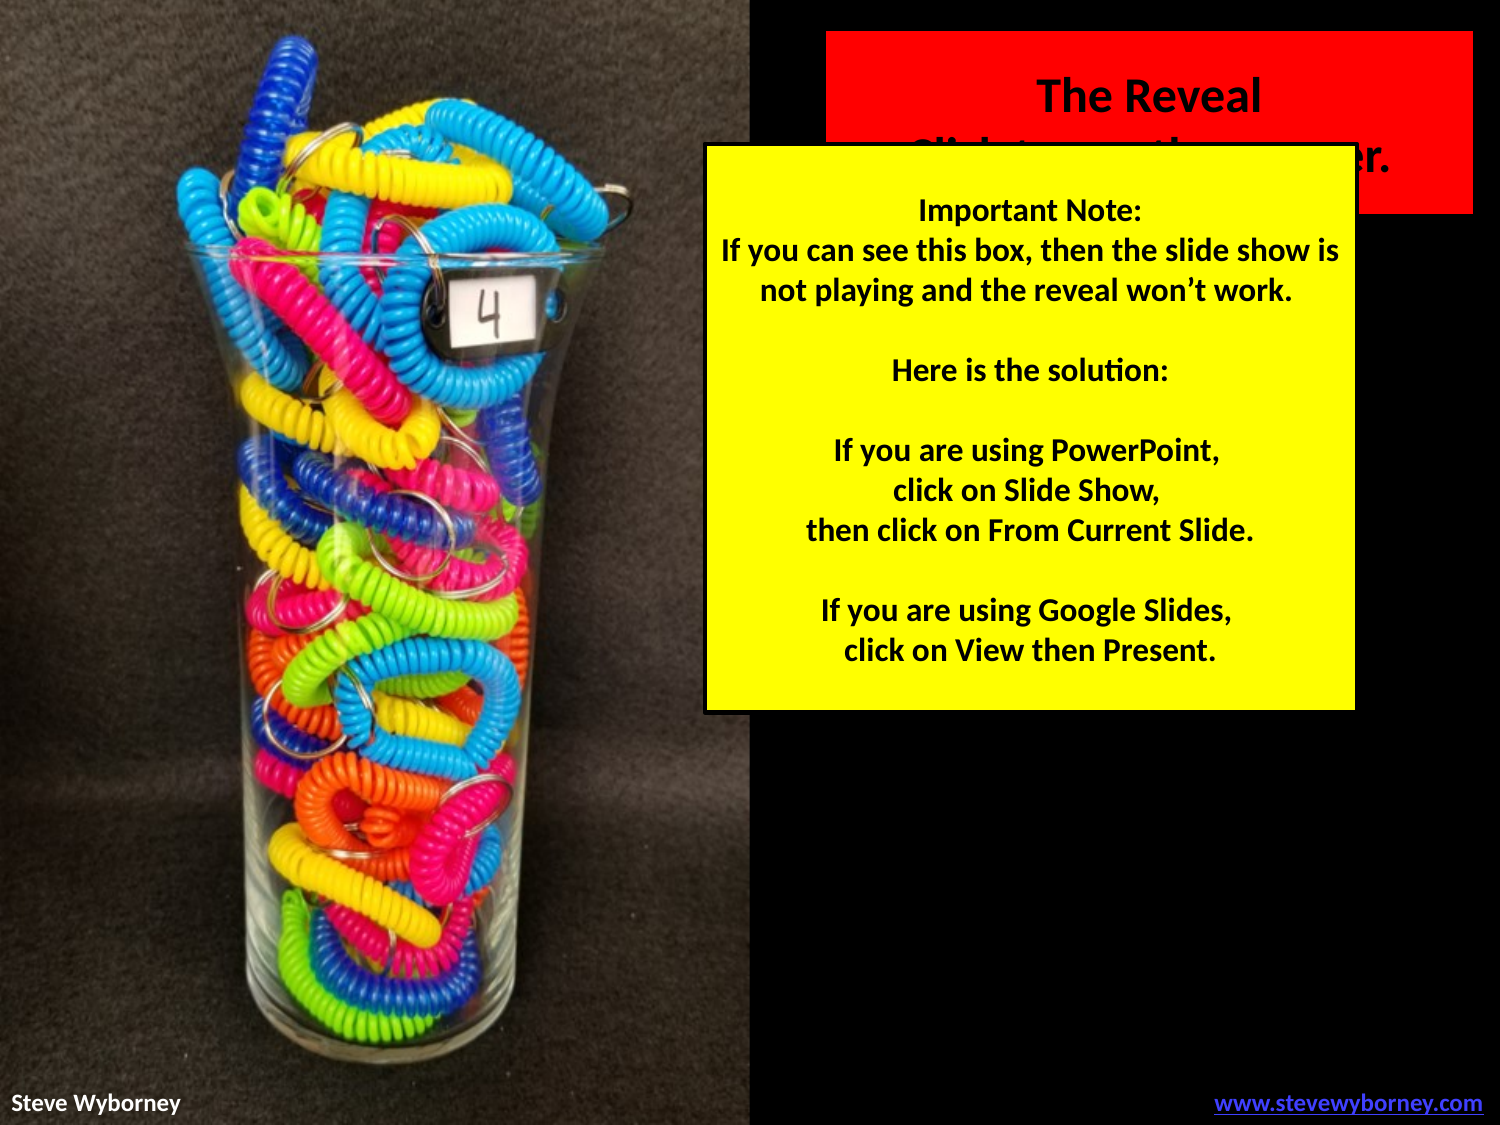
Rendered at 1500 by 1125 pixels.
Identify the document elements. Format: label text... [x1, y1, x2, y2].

text_box www.stevewyborney.com [1199, 1079, 1499, 1125]
text_box 51 wristbands [823, 23, 1479, 215]
text_box The Reveal Click to see the answer. [821, 27, 1478, 218]
picture [0, 0, 751, 1125]
text_box Important Note: If you can see this box, then the slide show is not playing and the reveal won’t work. Here is the solution: If you are using PowerPoint, click on Slide Show, then click on From Current Slide. If you are using Google Slides, click on View then Present. [754, 142, 1359, 715]
